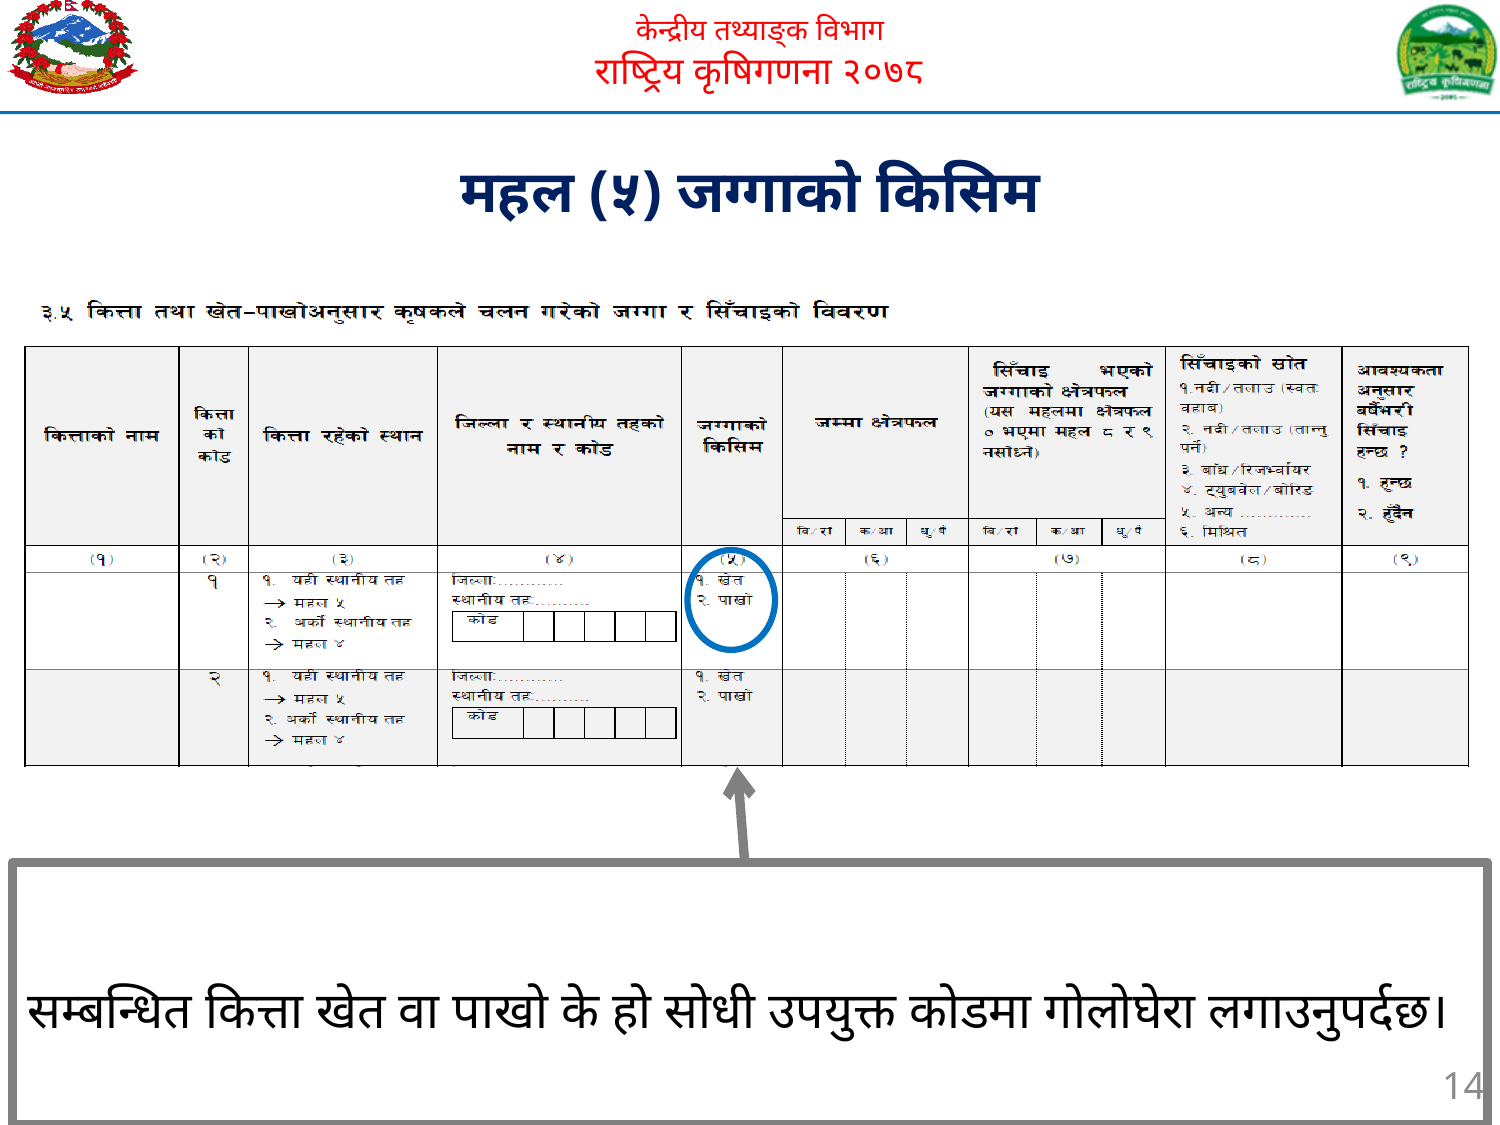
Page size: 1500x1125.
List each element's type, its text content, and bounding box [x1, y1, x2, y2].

text_box 14 [1149, 1050, 1500, 1125]
picture [0, 280, 1475, 767]
text_box सम्बन्धित कित्ता खेत वा पाखो के हो सोधी उपयुक्त कोडमा गोलोघेरा लगाउनुपर्दछ। [10, 860, 1489, 1125]
text_box महल (५) जग्गाको किसिम [0, 112, 1500, 238]
text_box [737, 775, 746, 863]
picture [7, 0, 138, 94]
picture [1395, 0, 1500, 105]
